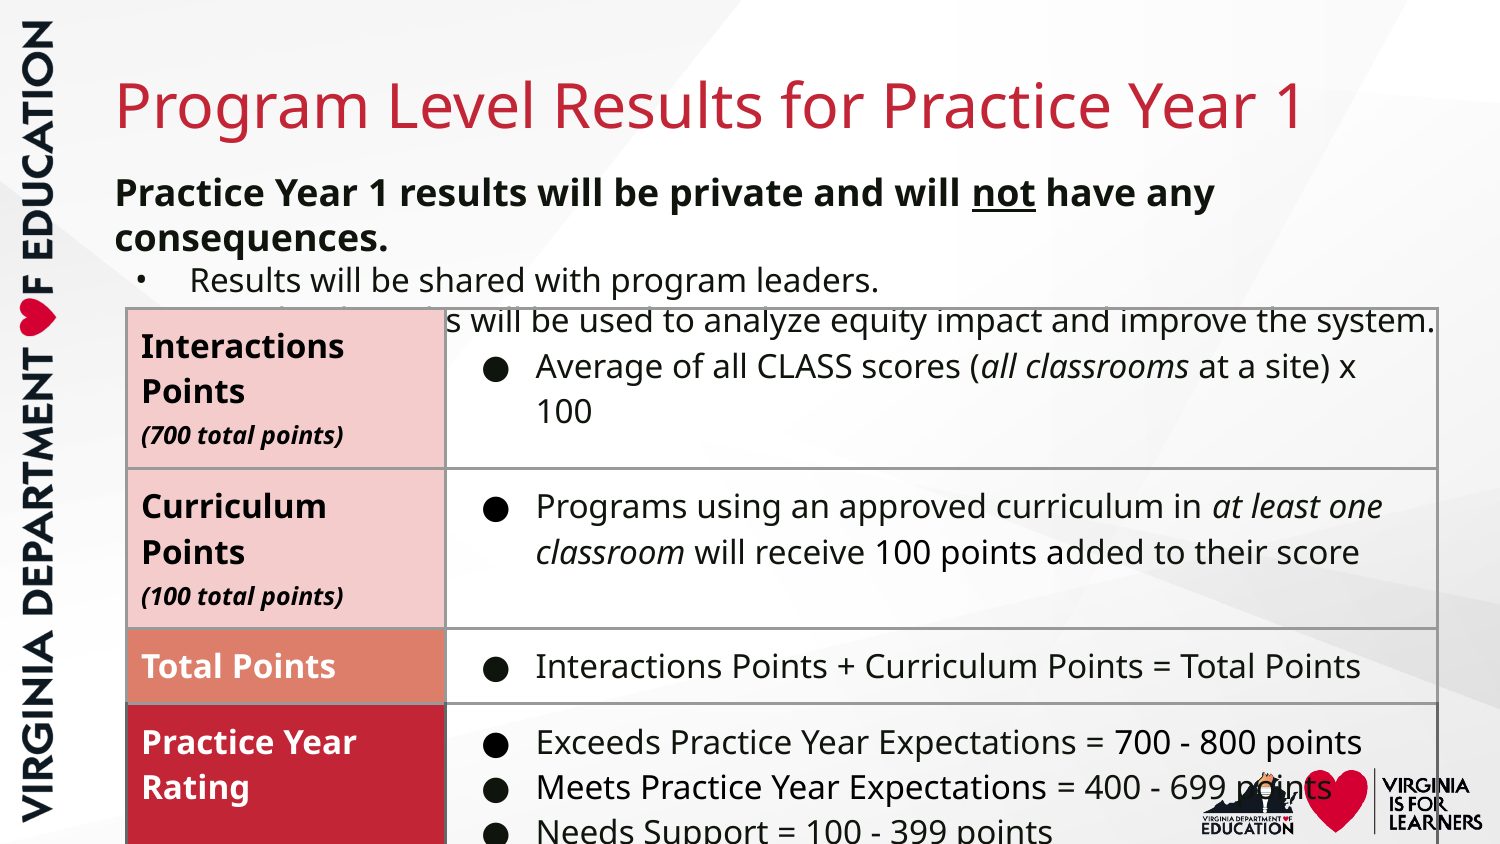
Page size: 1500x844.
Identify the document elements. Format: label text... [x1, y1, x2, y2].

picture [1439, 246, 1500, 844]
table_cell Practice Year Rating [128, 705, 444, 844]
table_cell Total Points [128, 630, 444, 702]
picture [0, 0, 1500, 844]
table_cell Programs using an approved curriculum in at least one classroom will receive 100 points added to their score [447, 470, 1436, 627]
title Program Level Results for Practice Year 1 [103, 27, 1500, 246]
table_cell Interactions Points + Curriculum Points = Total Points [447, 630, 1436, 702]
table_cell Exceeds Practice Year Expectations = 700 - 800 points Meets Practice Year Expectations = 400 - 699 points Needs Support = 100 - 399 points [447, 705, 1436, 844]
table_cell Curriculum Points (100 total points) [128, 470, 444, 627]
table_header Interactions Points (700 total points) [128, 310, 444, 467]
list Practice Year 1 results will be private and will not have any consequences. Results will be shared with program leaders. State level results will be used to analyze equity impact and improve the system. [103, 163, 1482, 699]
table_header Average of all CLASS scores (all classrooms at a site) x 100 [447, 310, 1436, 467]
